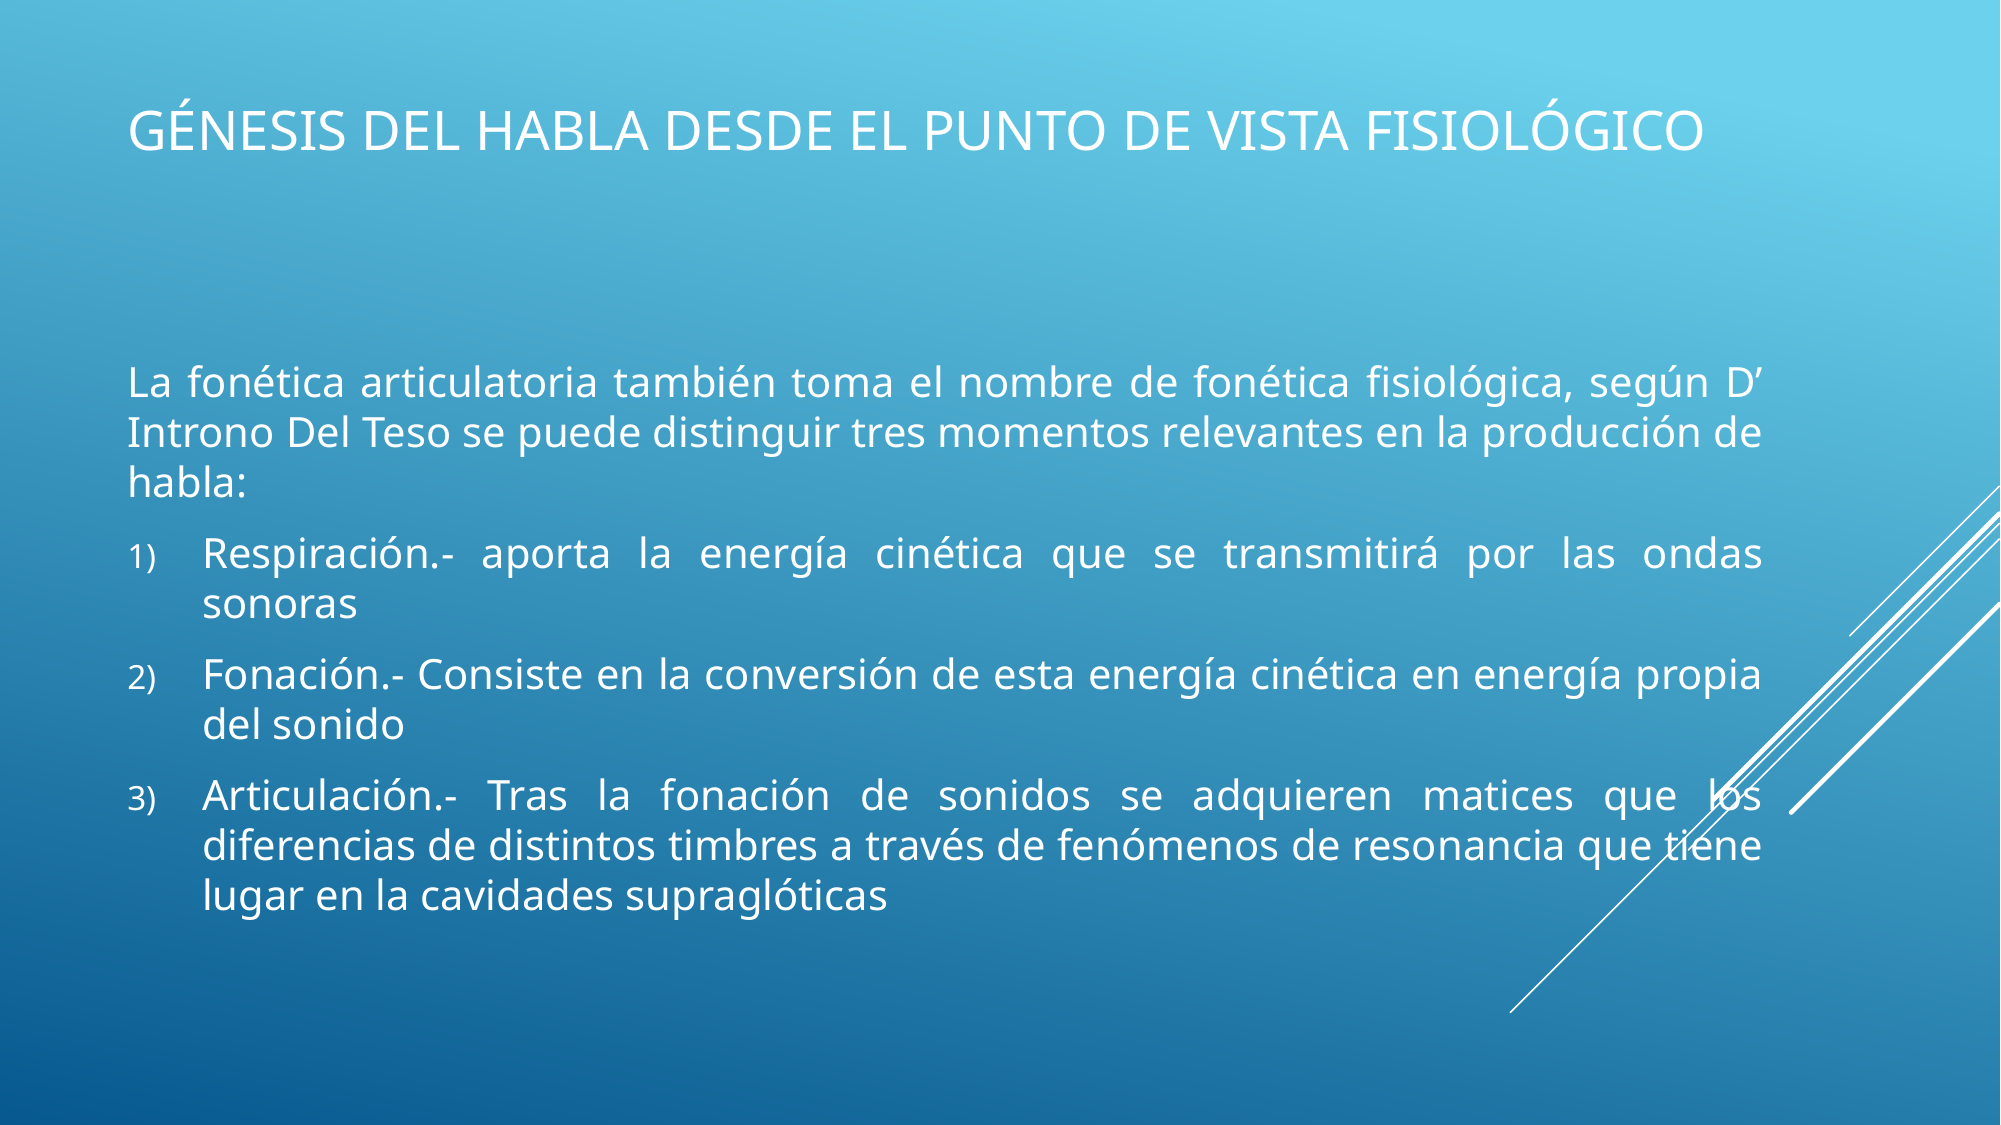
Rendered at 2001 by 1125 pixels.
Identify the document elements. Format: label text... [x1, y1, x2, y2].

title GÉNESIS DEL HABLA DESDE EL PUNTO DE VISTA FISIOLÓGICO [112, 51, 1763, 207]
list La fonética articulatoria también toma el nombre de fonética fisiológica, según D’ Introno Del Teso se puede distinguir tres momentos relevantes en la producción de habla: Respiración.- aporta la energía cinética que se transmitirá por las ondas sonoras Fonación.- Consiste en la conversión de esta energía cinética en energía propia del sonido Articulación.- Tras la fonación de sonidos se adquieren matices que los diferencias de distintos timbres a través de fenómenos de resonancia que tiene lugar en la cavidades supraglóticas [112, 291, 1779, 984]
